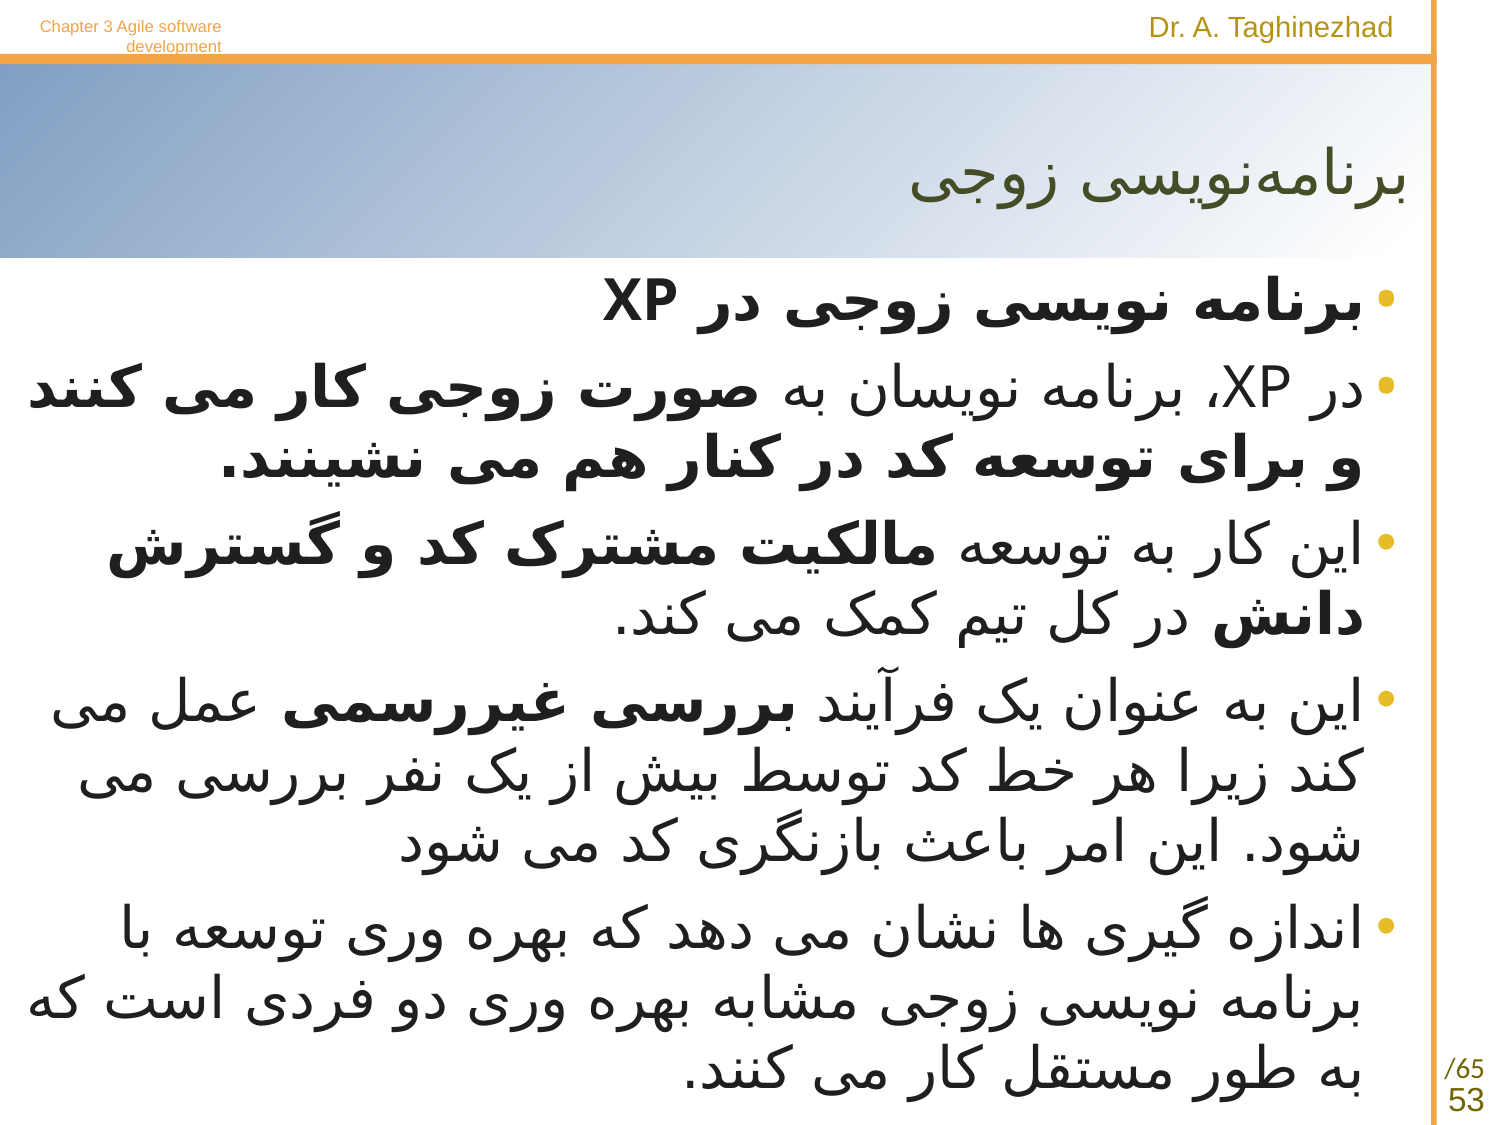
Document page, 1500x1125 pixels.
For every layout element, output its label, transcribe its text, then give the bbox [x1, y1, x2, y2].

list برنامه نویسی زوجی در XP در XP، برنامه نویسان به صورت زوجی کار می کنند و برای توسعه کد در کنار هم می نشینند. این کار به توسعه مالکیت مشترک کد و گسترش دانش در کل تیم کمک می کند. این به عنوان یک فرآیند بررسی غیررسمی عمل می کند زیرا هر خط کد توسط بیش از یک نفر بررسی می شود. این امر باعث بازنگری کد می شود اندازه گیری ها نشان می دهد که بهره وری توسعه با برنامه نویسی زوجی مشابه بهره وری دو فردی است که به طور مستقل کار می کنند. [0, 254, 1425, 1053]
slide_number 53 [1413, 1023, 1500, 1125]
title برنامه‌نویسی زوجی [0, 105, 1425, 234]
footer Chapter 3 Agile software development [0, 8, 237, 84]
